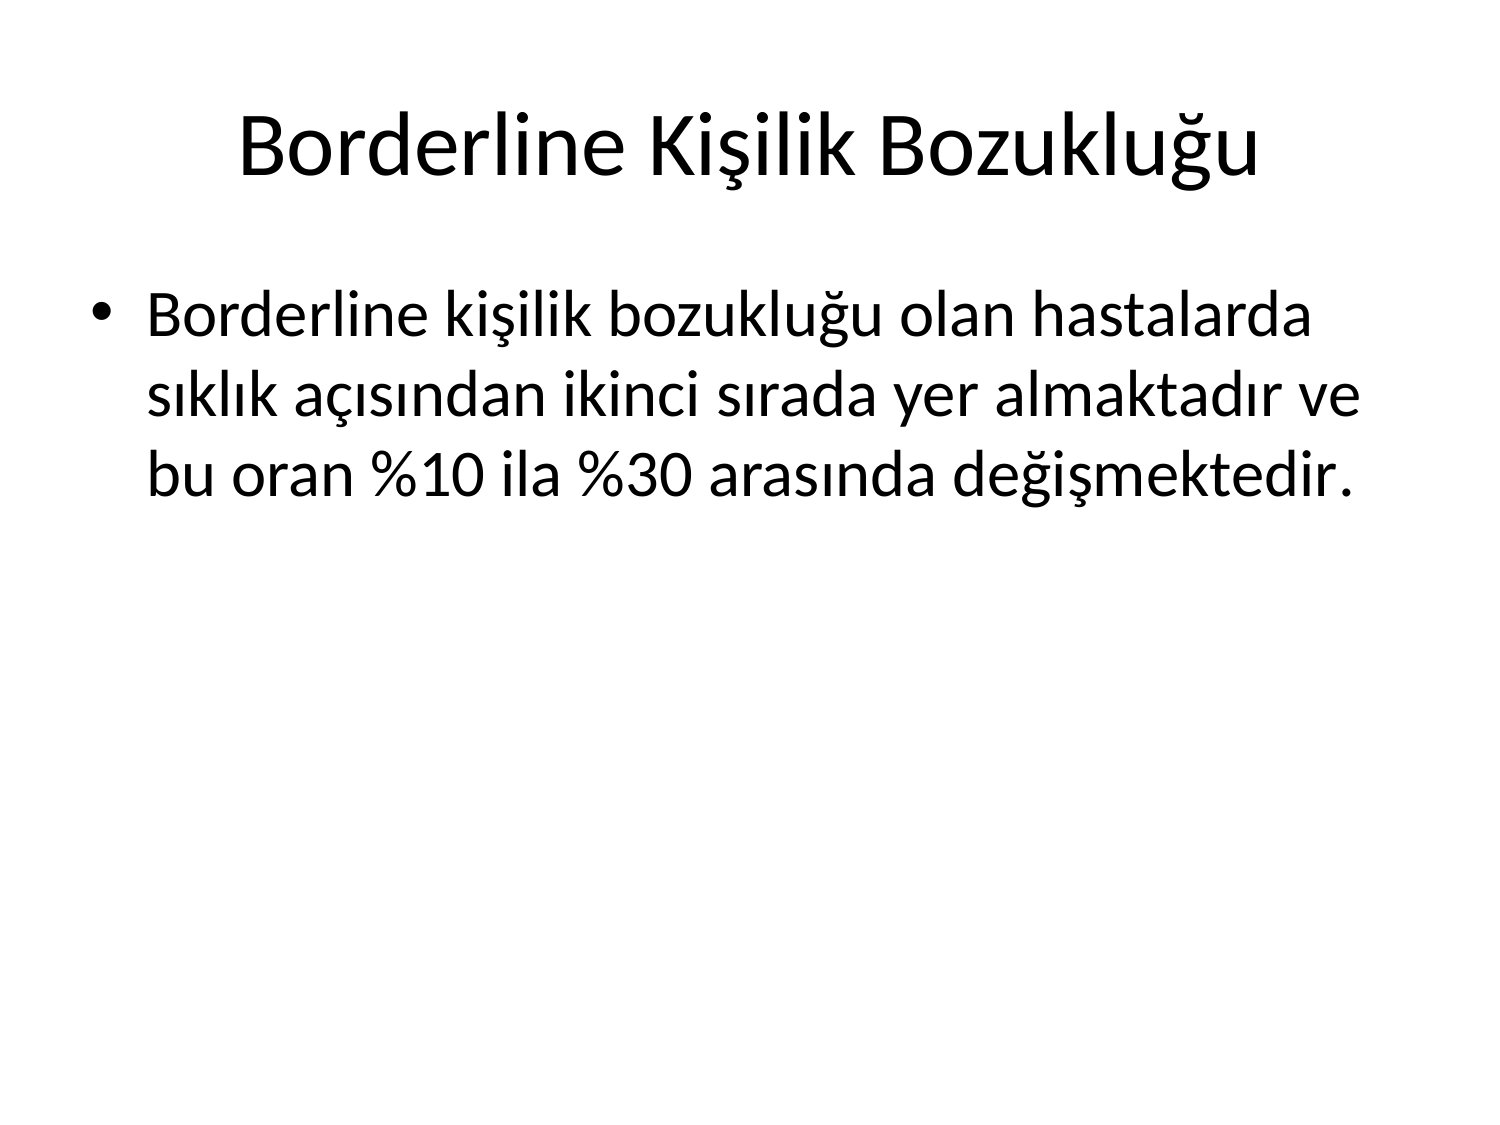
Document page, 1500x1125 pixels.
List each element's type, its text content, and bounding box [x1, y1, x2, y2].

title Borderline Kişilik Bozukluğu [75, 45, 1425, 233]
list Borderline kişilik bozukluğu olan hastalarda sıklık açısından ikinci sırada yer almaktadır ve bu oran %10 ila %30 arasında değişmektedir. [75, 262, 1425, 1005]
